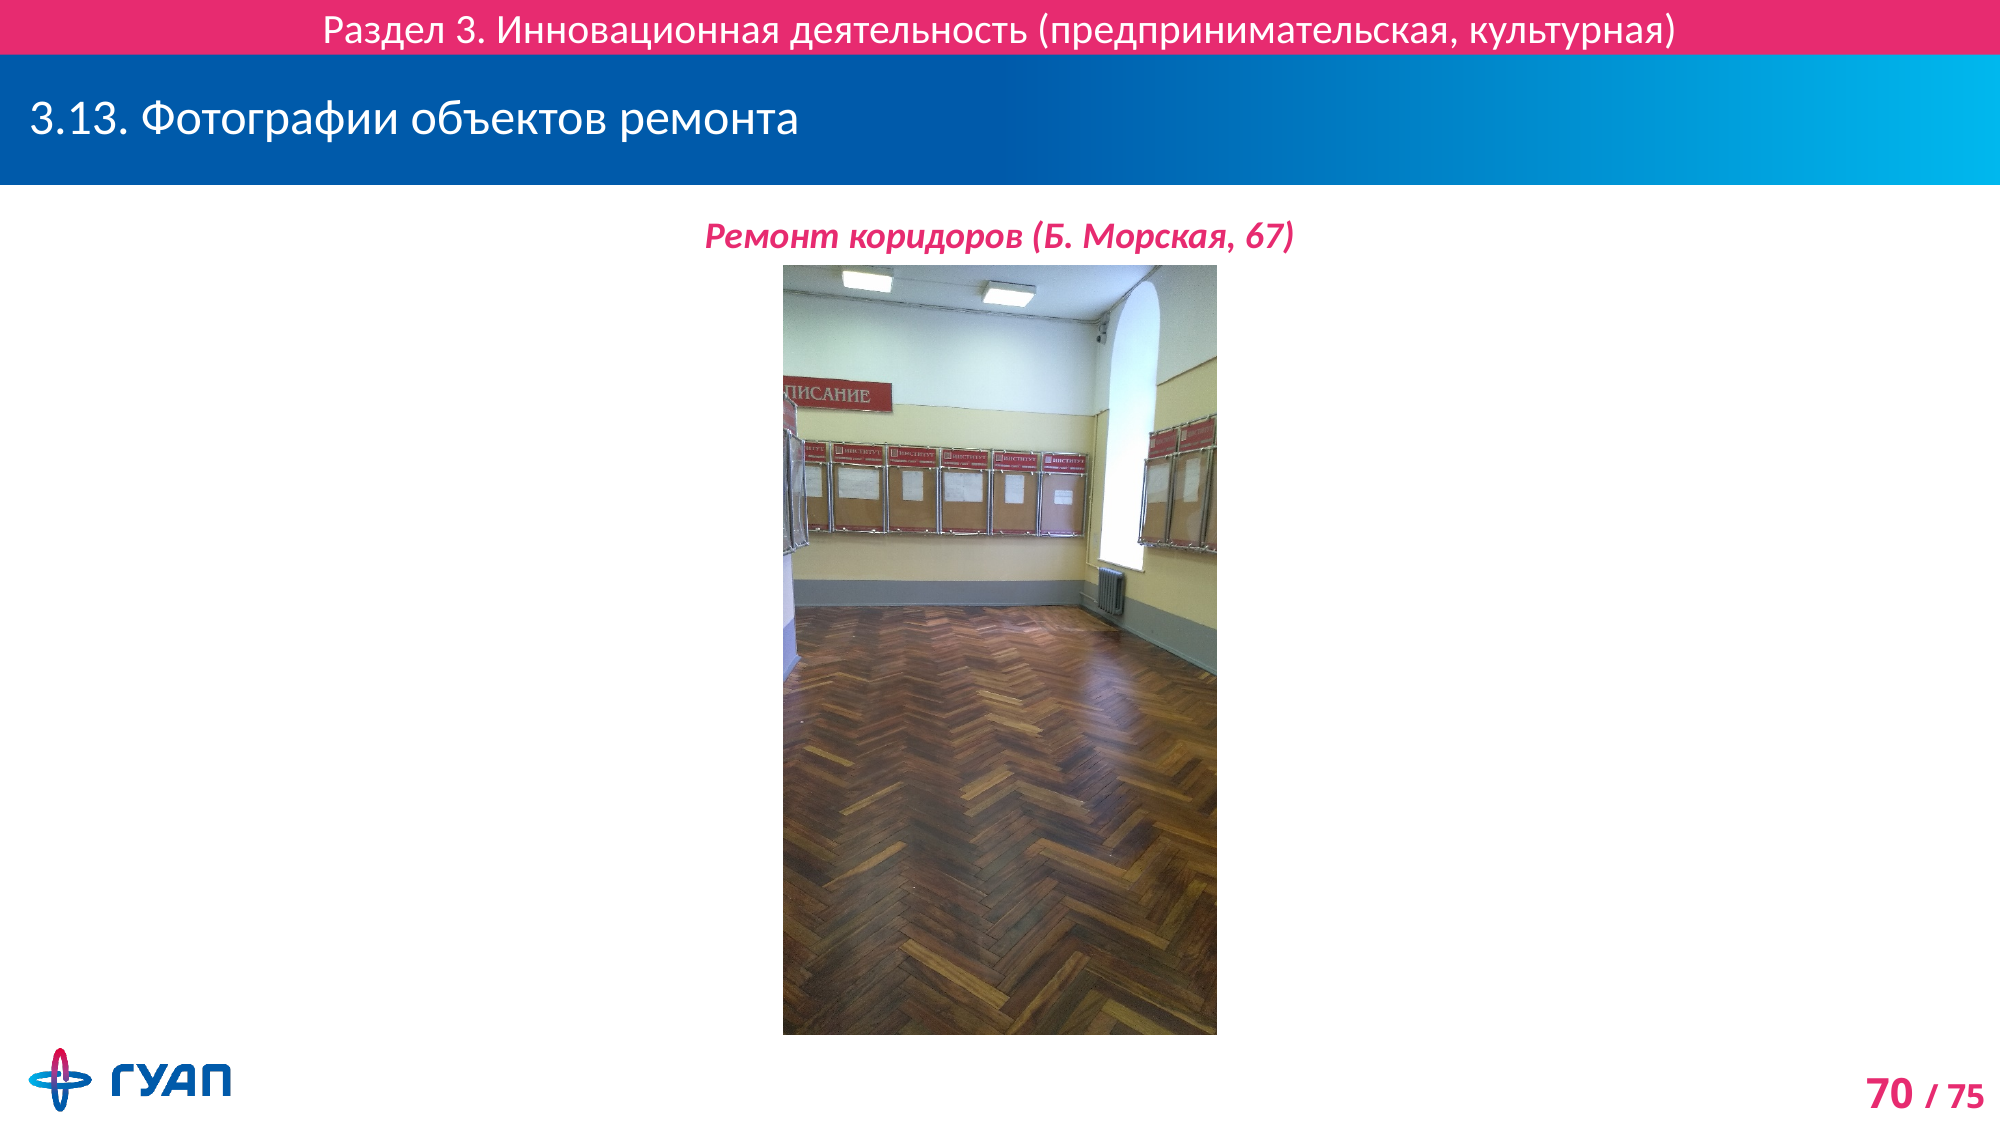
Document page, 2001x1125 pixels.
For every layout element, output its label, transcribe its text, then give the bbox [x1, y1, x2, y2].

subtitle Раздел 3. Инновационная деятельность (предпринимательская, культурная) [0, 0, 2000, 55]
picture [783, 265, 1217, 1035]
text_box Ремонт коридоров (Б. Морская, 67) [0, 203, 2000, 264]
title 3.13. Фотографии объектов ремонта [0, 55, 2000, 185]
picture [0, 1035, 258, 1125]
